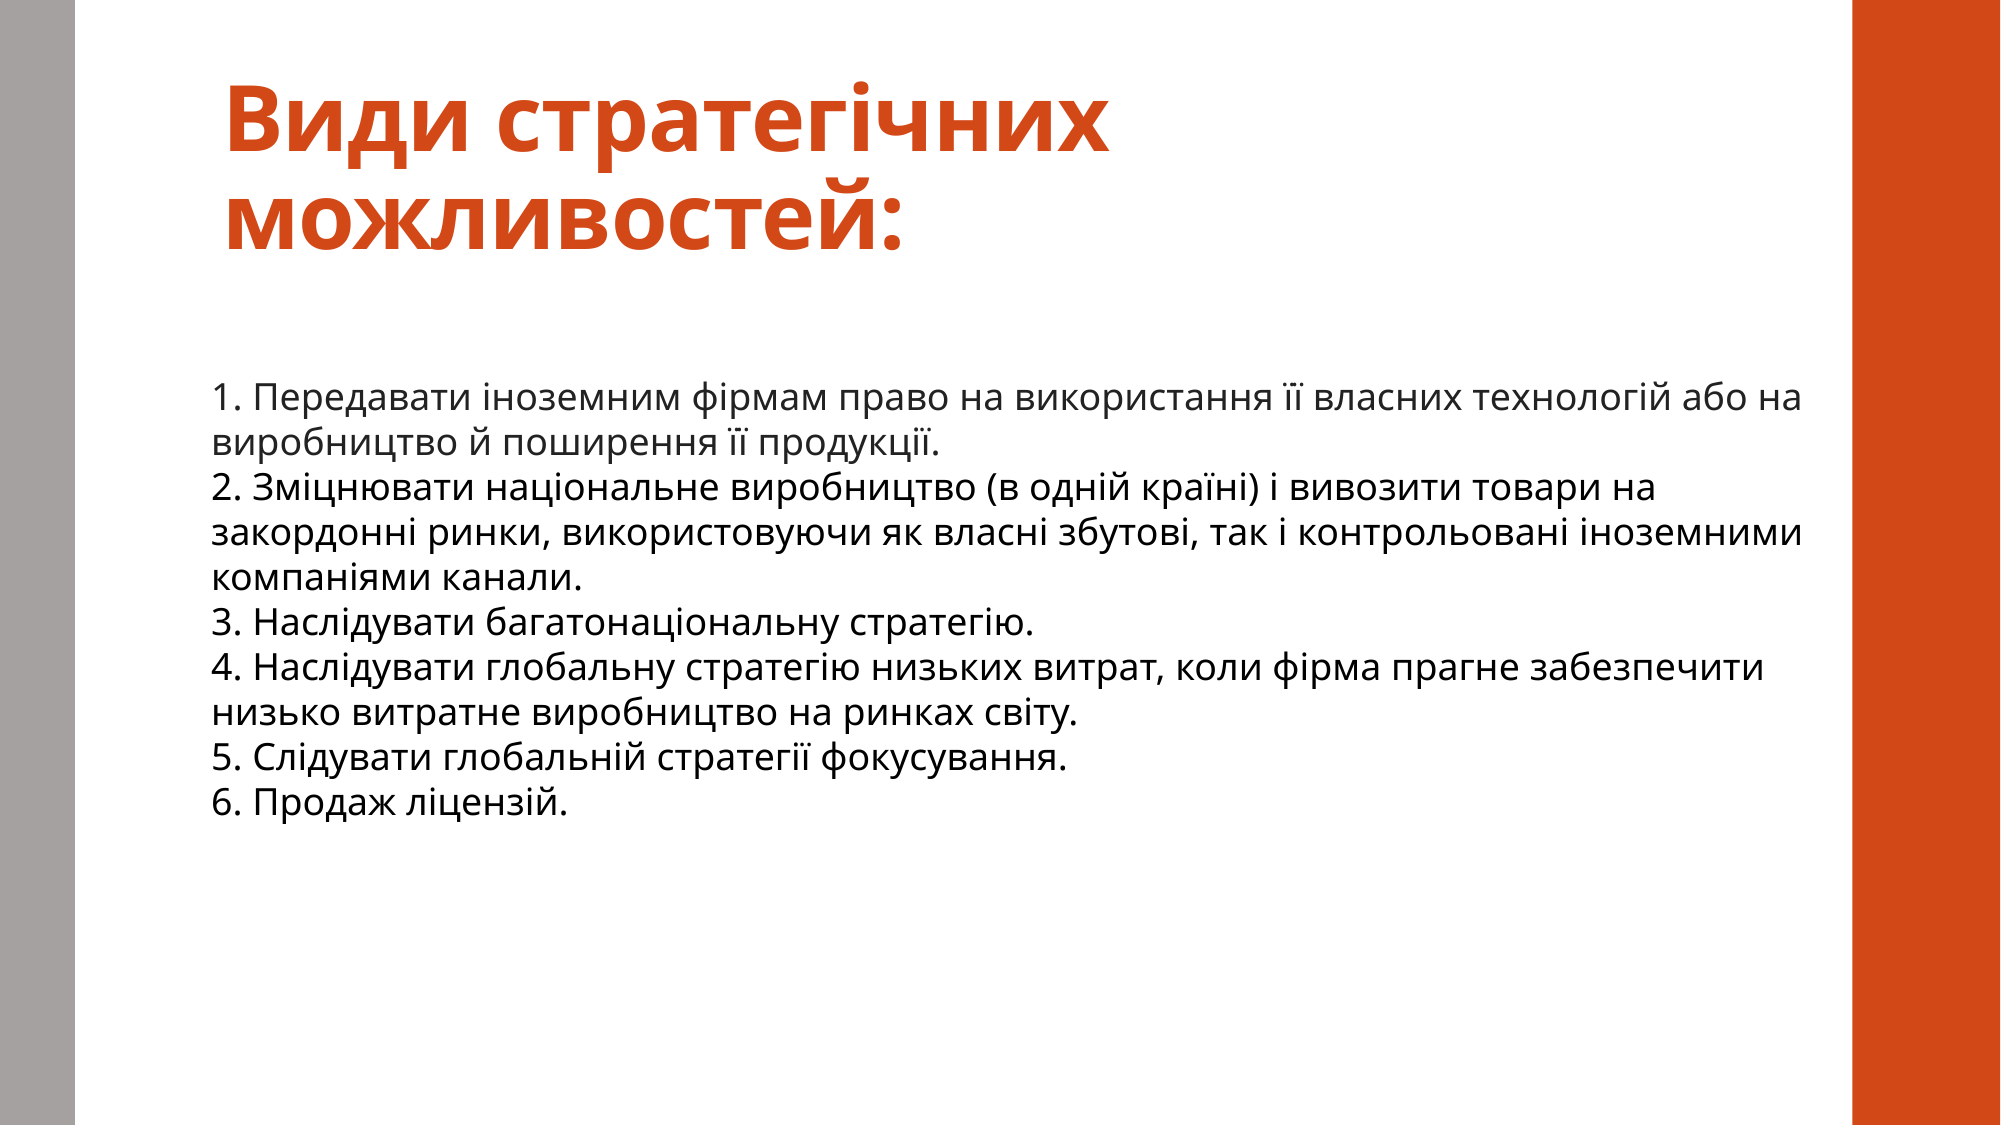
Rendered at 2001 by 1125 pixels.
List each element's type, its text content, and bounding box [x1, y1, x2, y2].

title Види стратегічних можливостей: [206, 48, 1797, 278]
text_box 1. Передавати іноземним фірмам право на використання її власних технологій або на виробництво й поширення її продукції. 2. Зміцнювати національне виробництво (в одній країні) і вивозити товари на закордонні ринки, використовуючи як власні збутові, так і контрольовані іноземними компаніями канали. 3. Наслідувати багатонаціональну стратегію. 4. Наслідувати глобальну стратегію низьких витрат, коли фірма прагне забезпечити низько витратне виробництво на ринках світу. 5. Слідувати глобальній стратегії фокусування. 6. Продаж ліцензій. [196, 365, 1858, 876]
